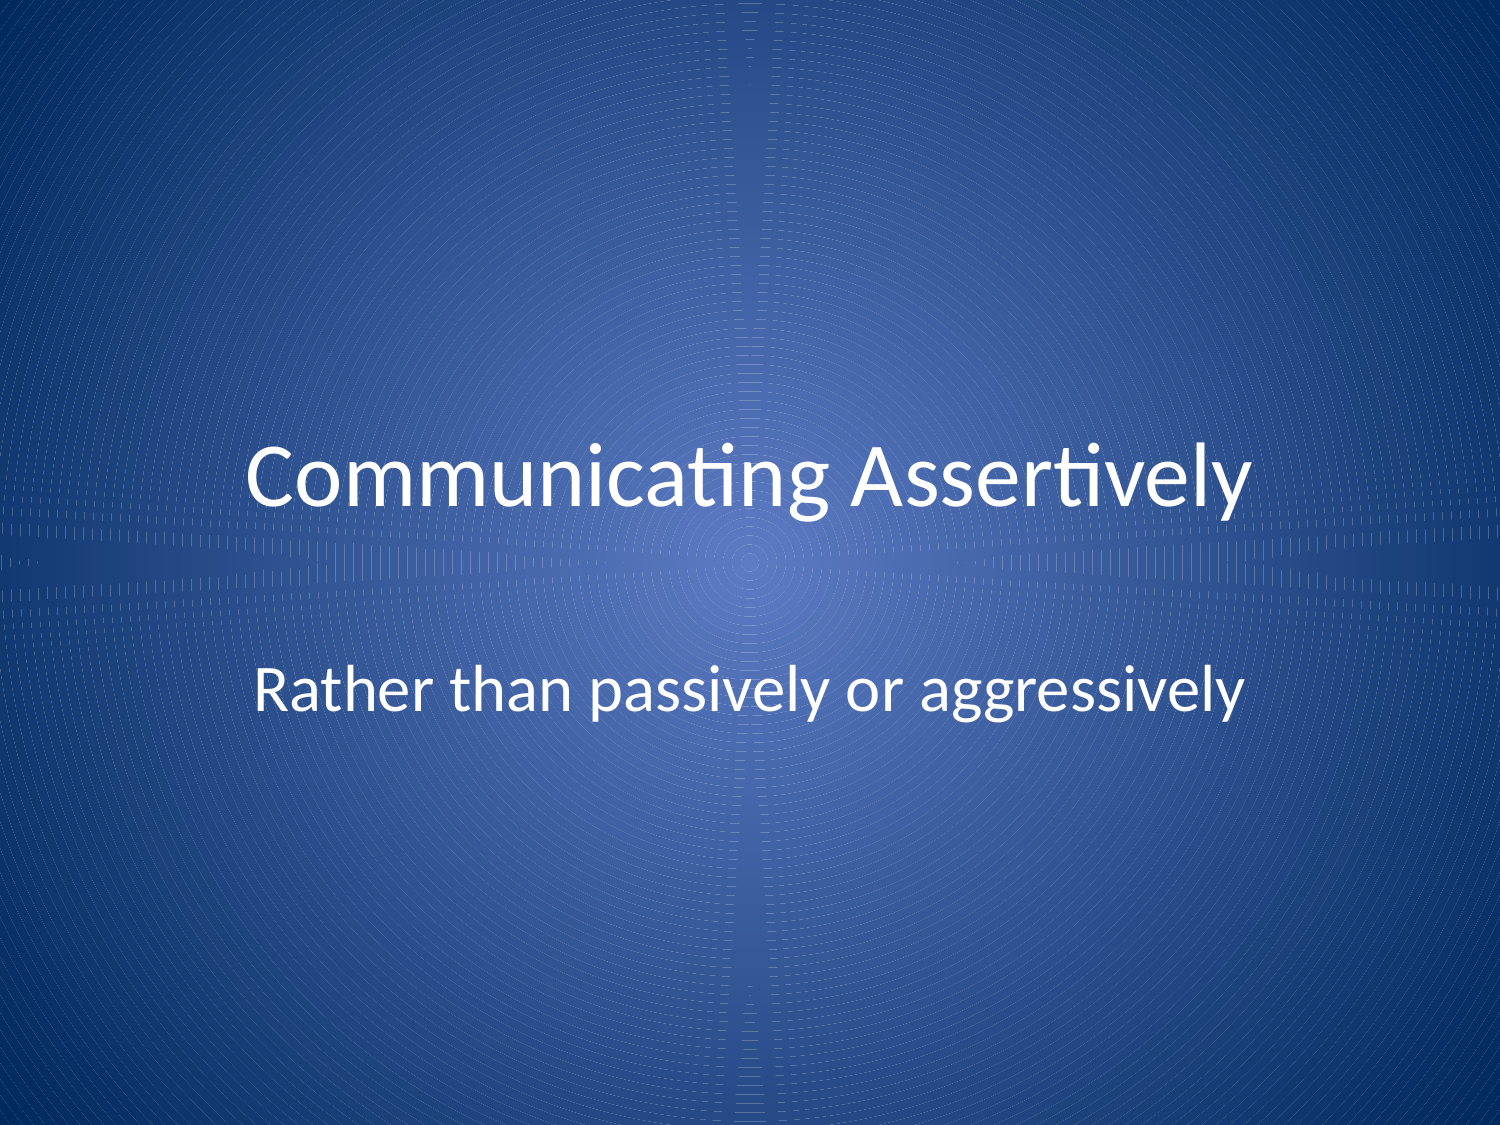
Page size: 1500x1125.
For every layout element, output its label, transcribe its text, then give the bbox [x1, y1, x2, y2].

title Communicating Assertively [112, 349, 1388, 591]
subtitle Rather than passively or aggressively [225, 637, 1275, 925]
